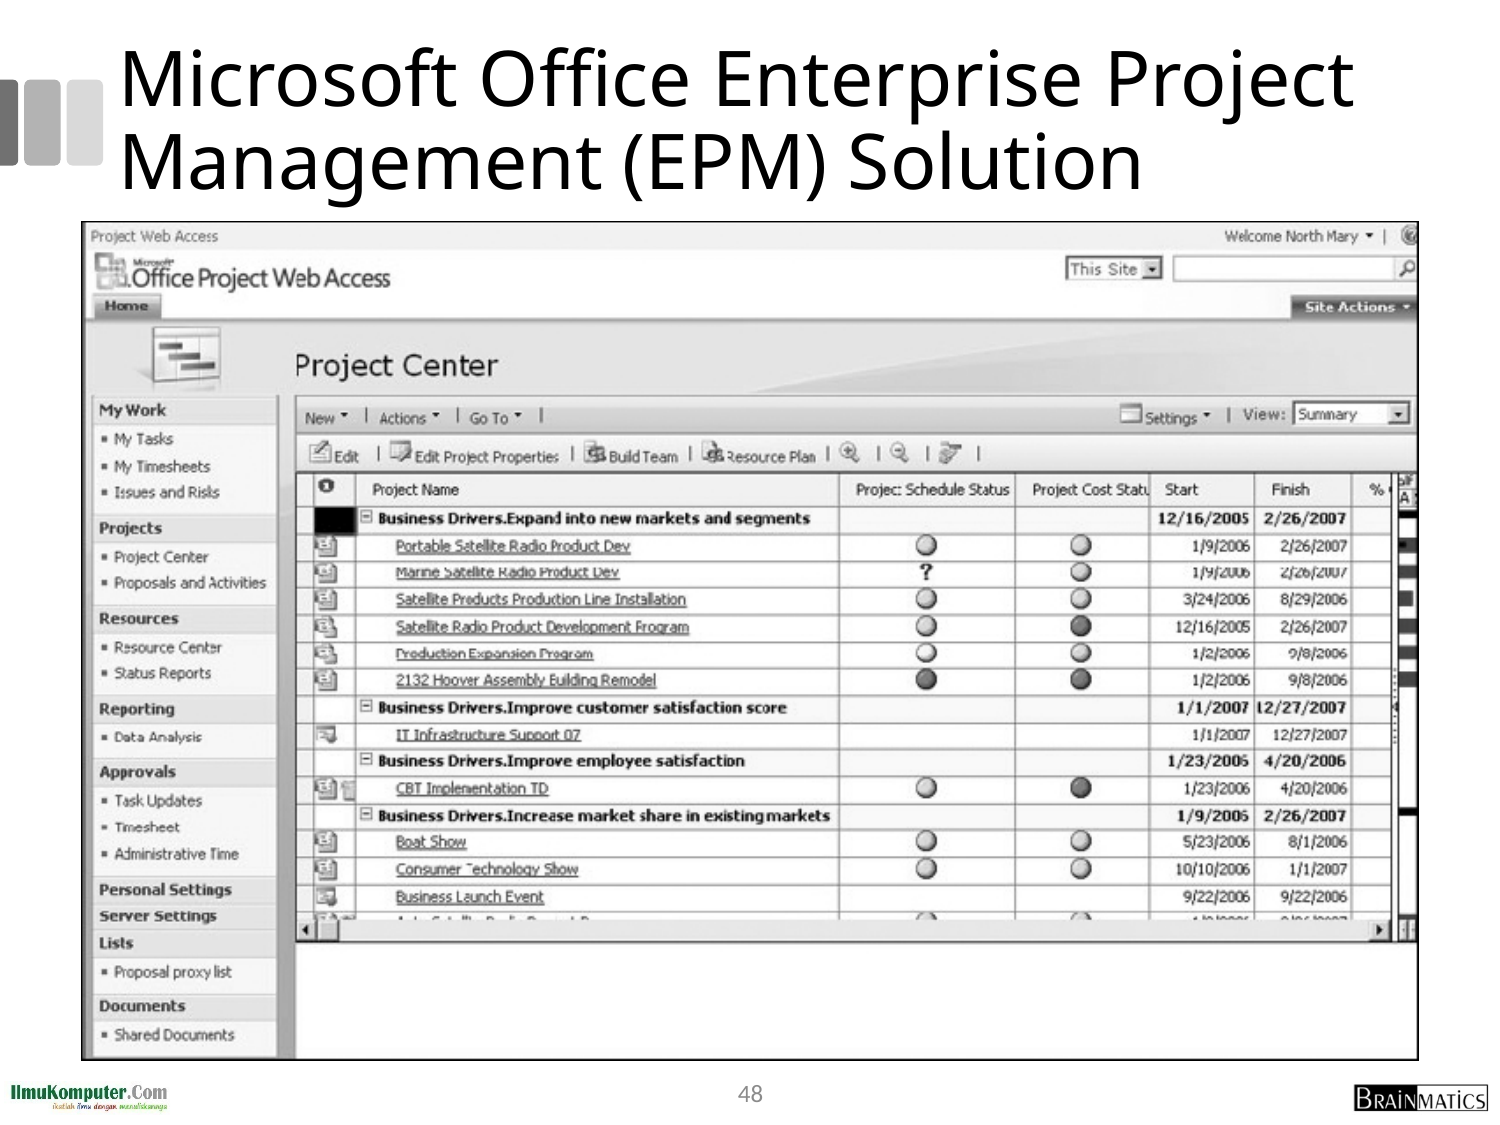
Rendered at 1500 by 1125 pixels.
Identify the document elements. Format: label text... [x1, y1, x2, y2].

title Microsoft Office Enterprise Project Management (EPM) Solution [103, 24, 1397, 221]
picture [81, 221, 1419, 1061]
slide_number 48 [582, 1062, 920, 1123]
picture [1351, 1081, 1491, 1115]
picture [4, 1081, 173, 1115]
